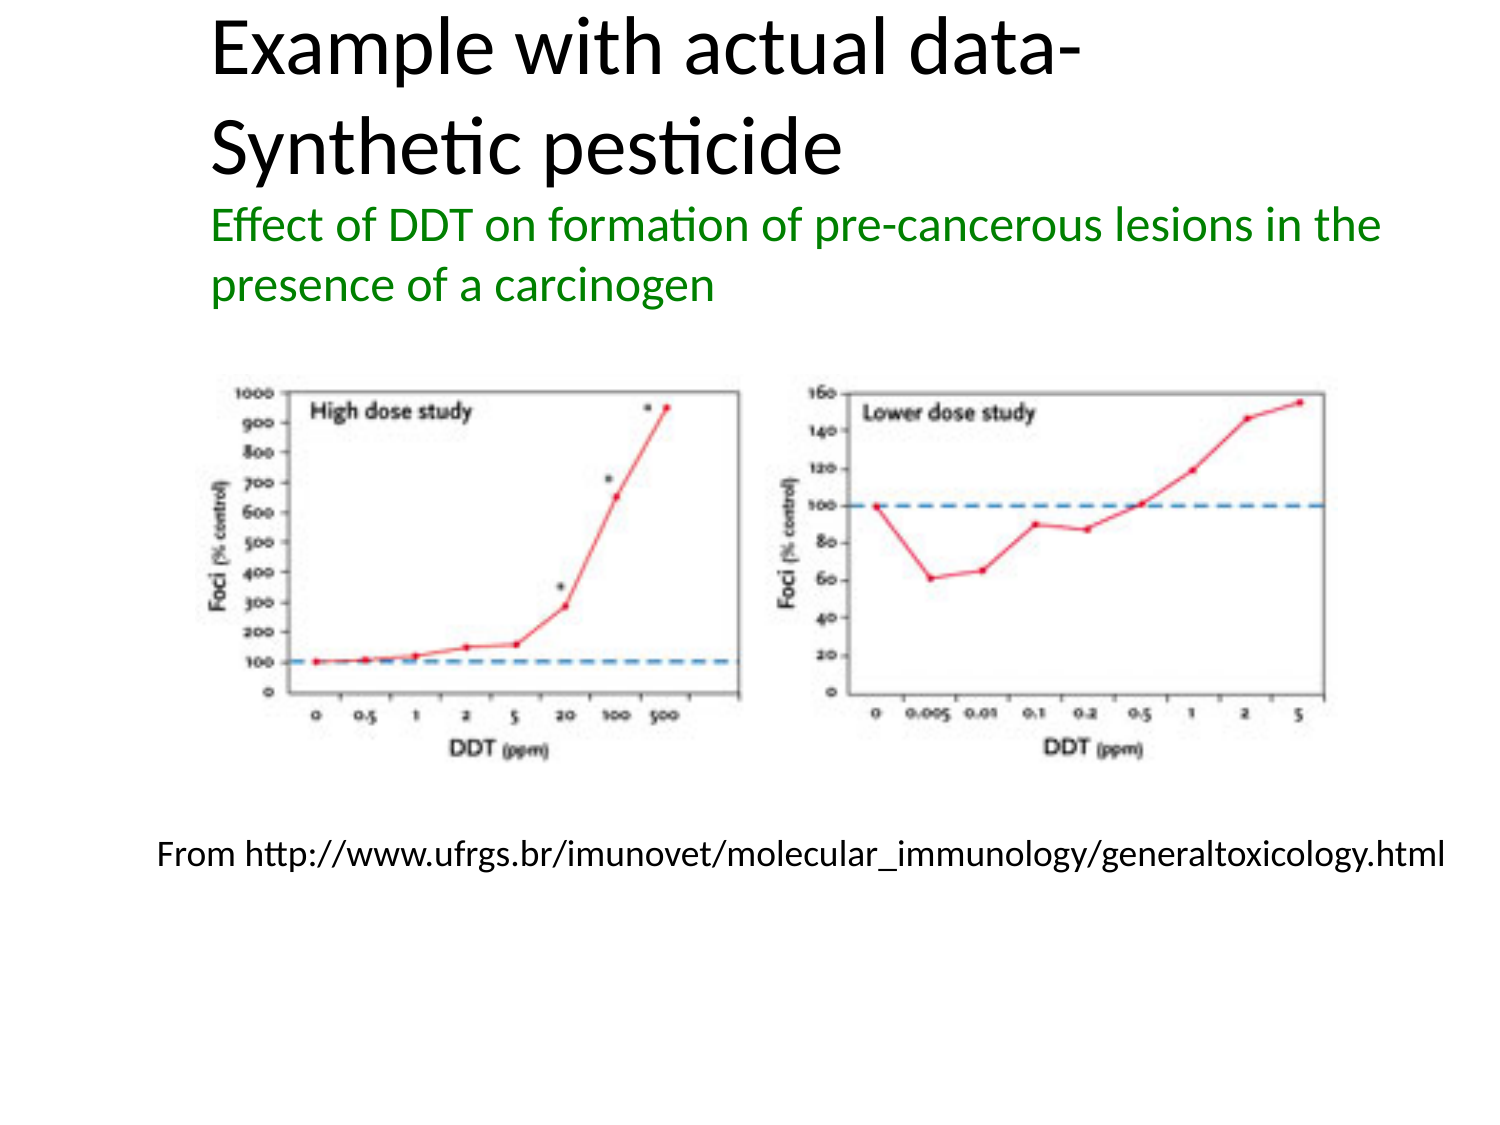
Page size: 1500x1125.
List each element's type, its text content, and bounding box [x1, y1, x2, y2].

picture [195, 374, 1339, 769]
text_box From http://www.ufrgs.br/imunovet/molecular_immunology/generaltoxicology.html [142, 821, 1462, 881]
text_box Example with actual data- Synthetic pesticide Effect of DDT on formation of pre-cancerous lesions in the presence of a carcinogen [195, 0, 1404, 319]
